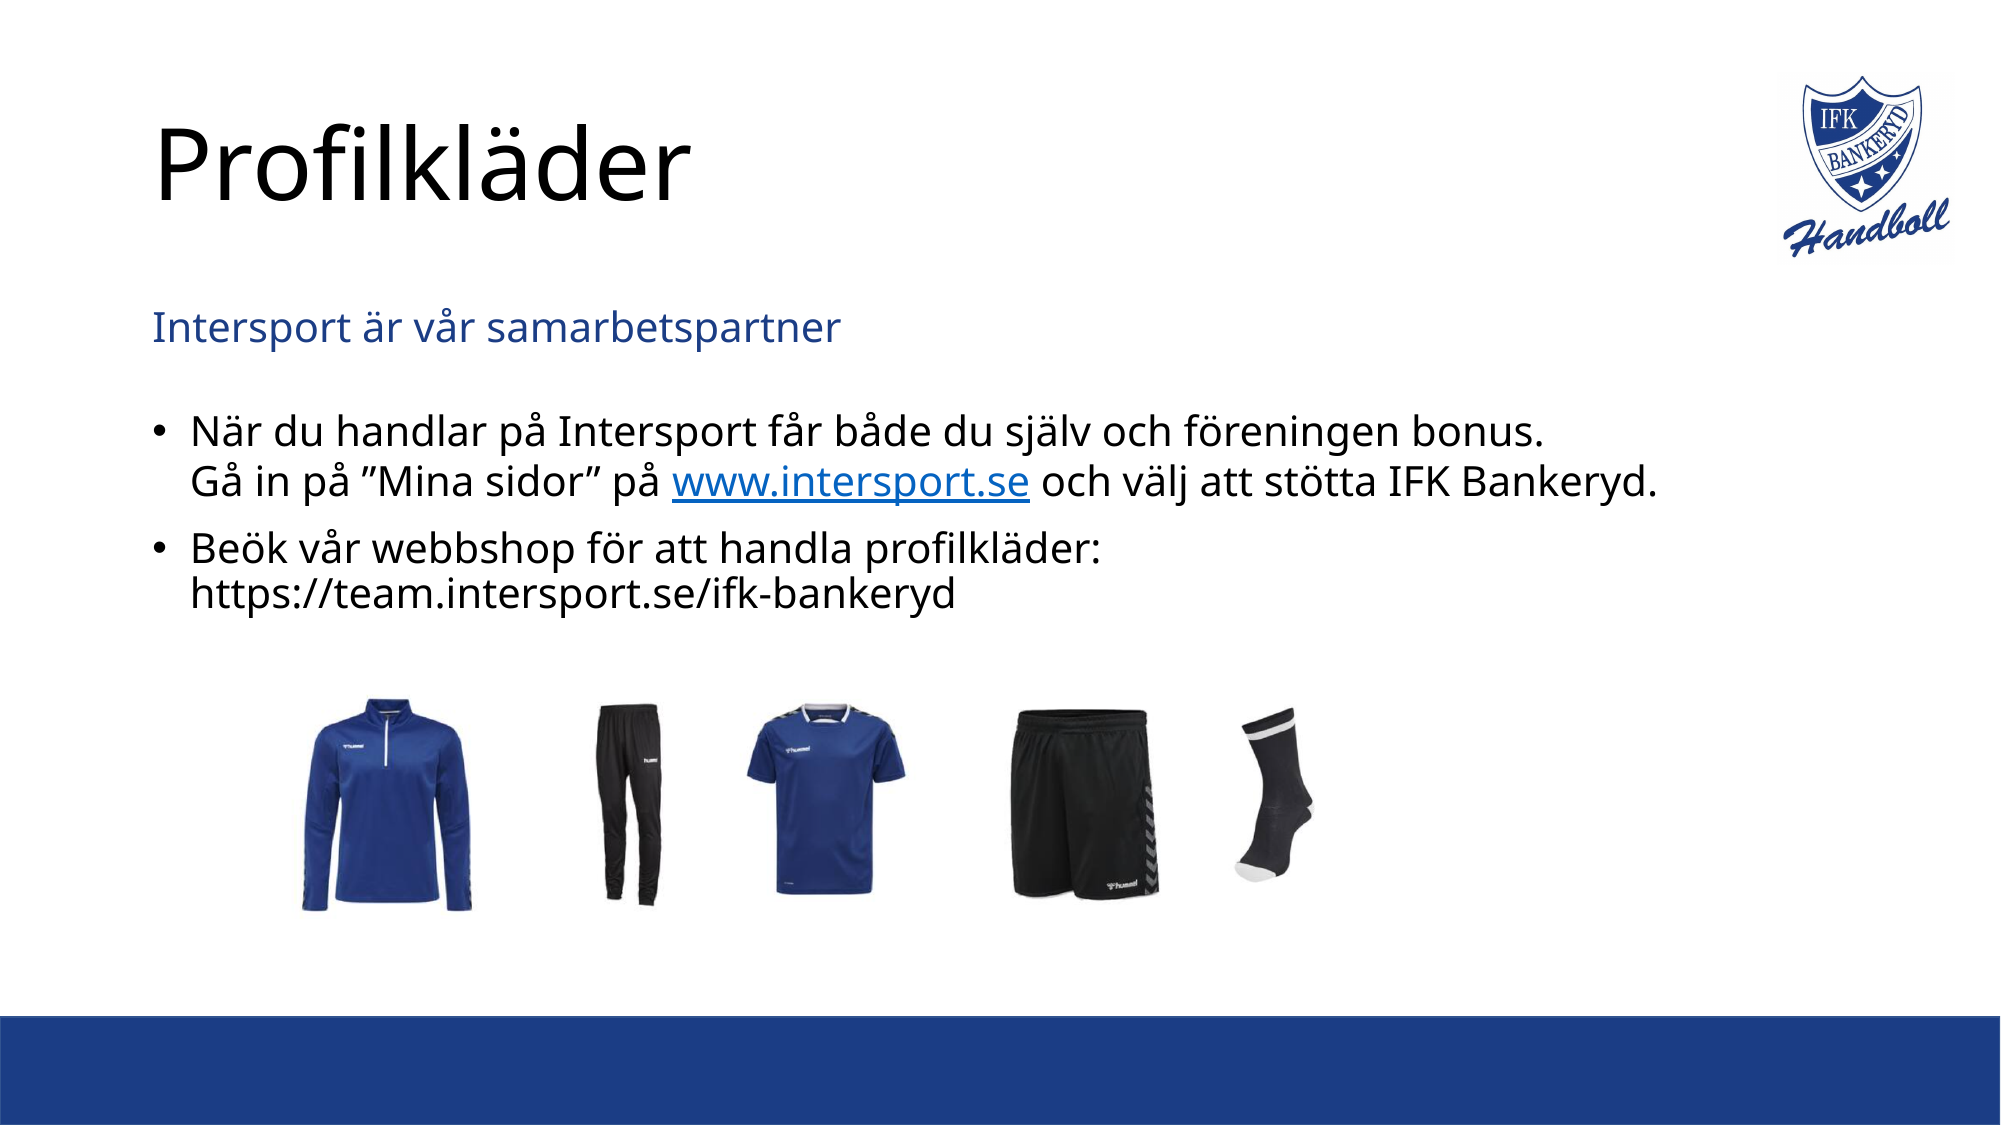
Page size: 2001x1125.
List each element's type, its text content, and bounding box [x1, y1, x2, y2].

picture [272, 670, 703, 940]
list Intersport är vår samarbetspartner När du handlar på Intersport får både du själv och föreningen bonus. Gå in på ”Mina sidor” på www.intersport.se och välj att stötta IFK Bankeryd. Beök vår webbshop för att handla profilkläder: https://team.intersport.se/ifk-bankeryd [137, 299, 1778, 1014]
title Profilkläder [137, 59, 1778, 278]
picture [977, 670, 1349, 924]
picture [1778, 72, 1955, 265]
picture [719, 678, 937, 932]
